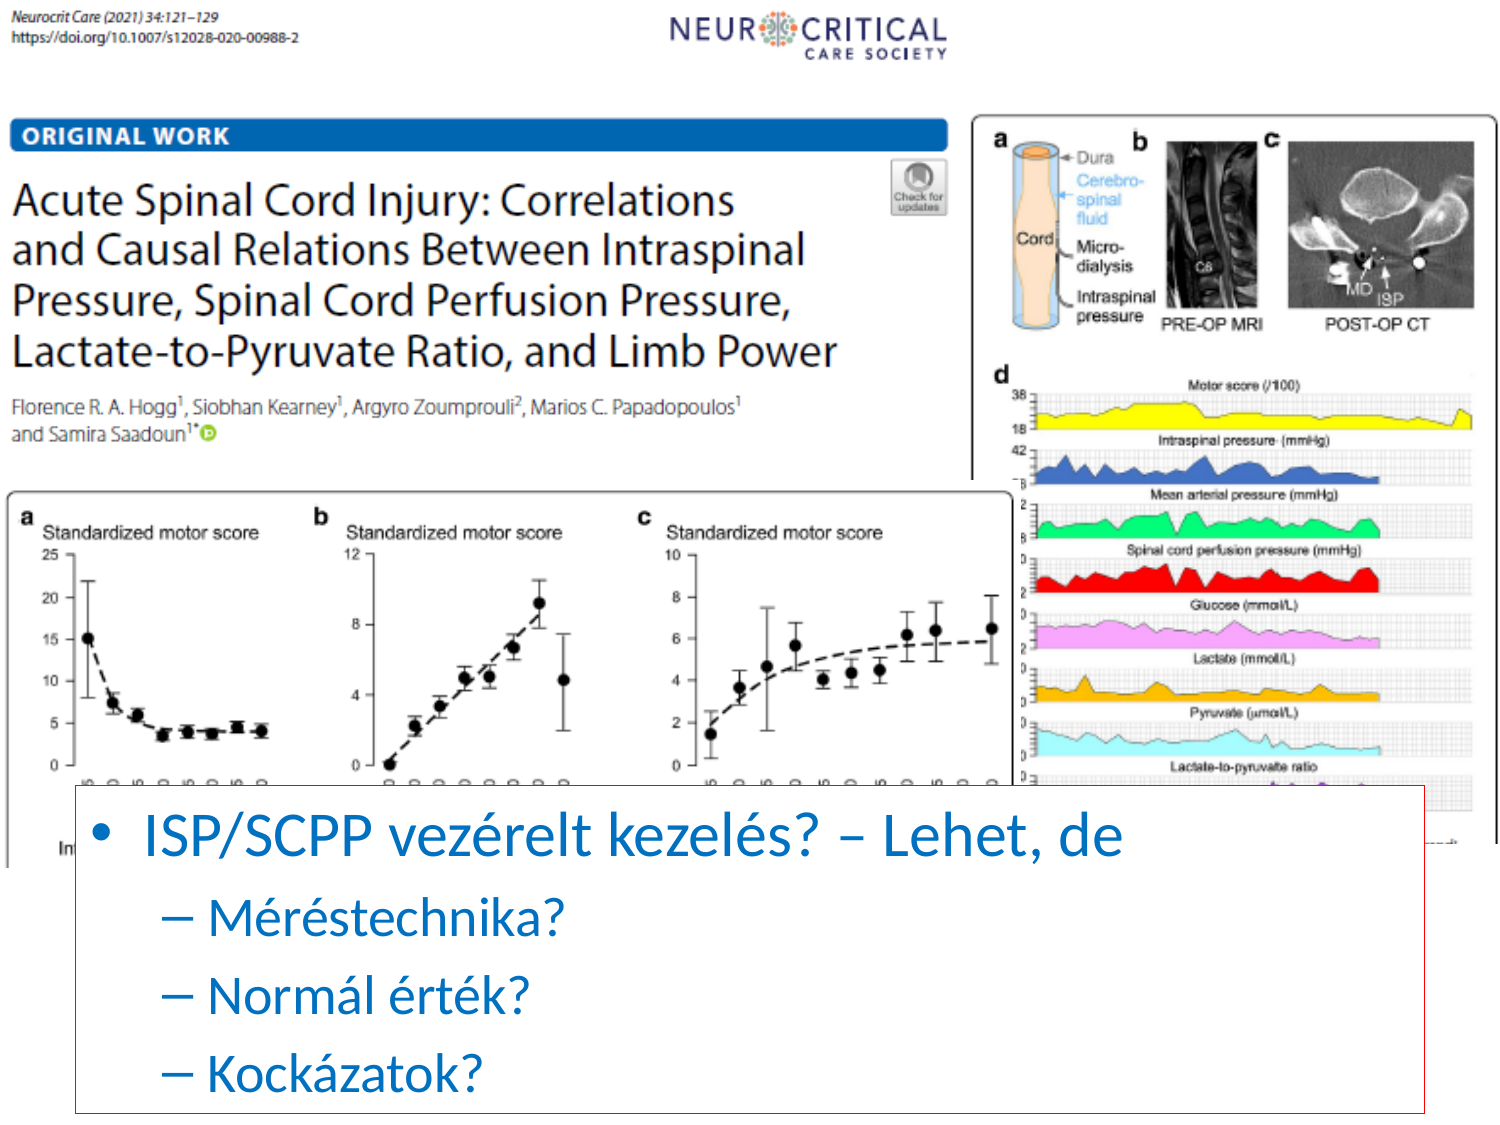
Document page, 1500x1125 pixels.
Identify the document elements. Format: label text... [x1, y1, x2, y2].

picture [0, 105, 1500, 868]
picture [0, 0, 956, 446]
list ISP/SCPP vezérelt kezelés? – Lehet, de Méréstechnika? Normál érték? Kockázatok? [75, 851, 1425, 1114]
